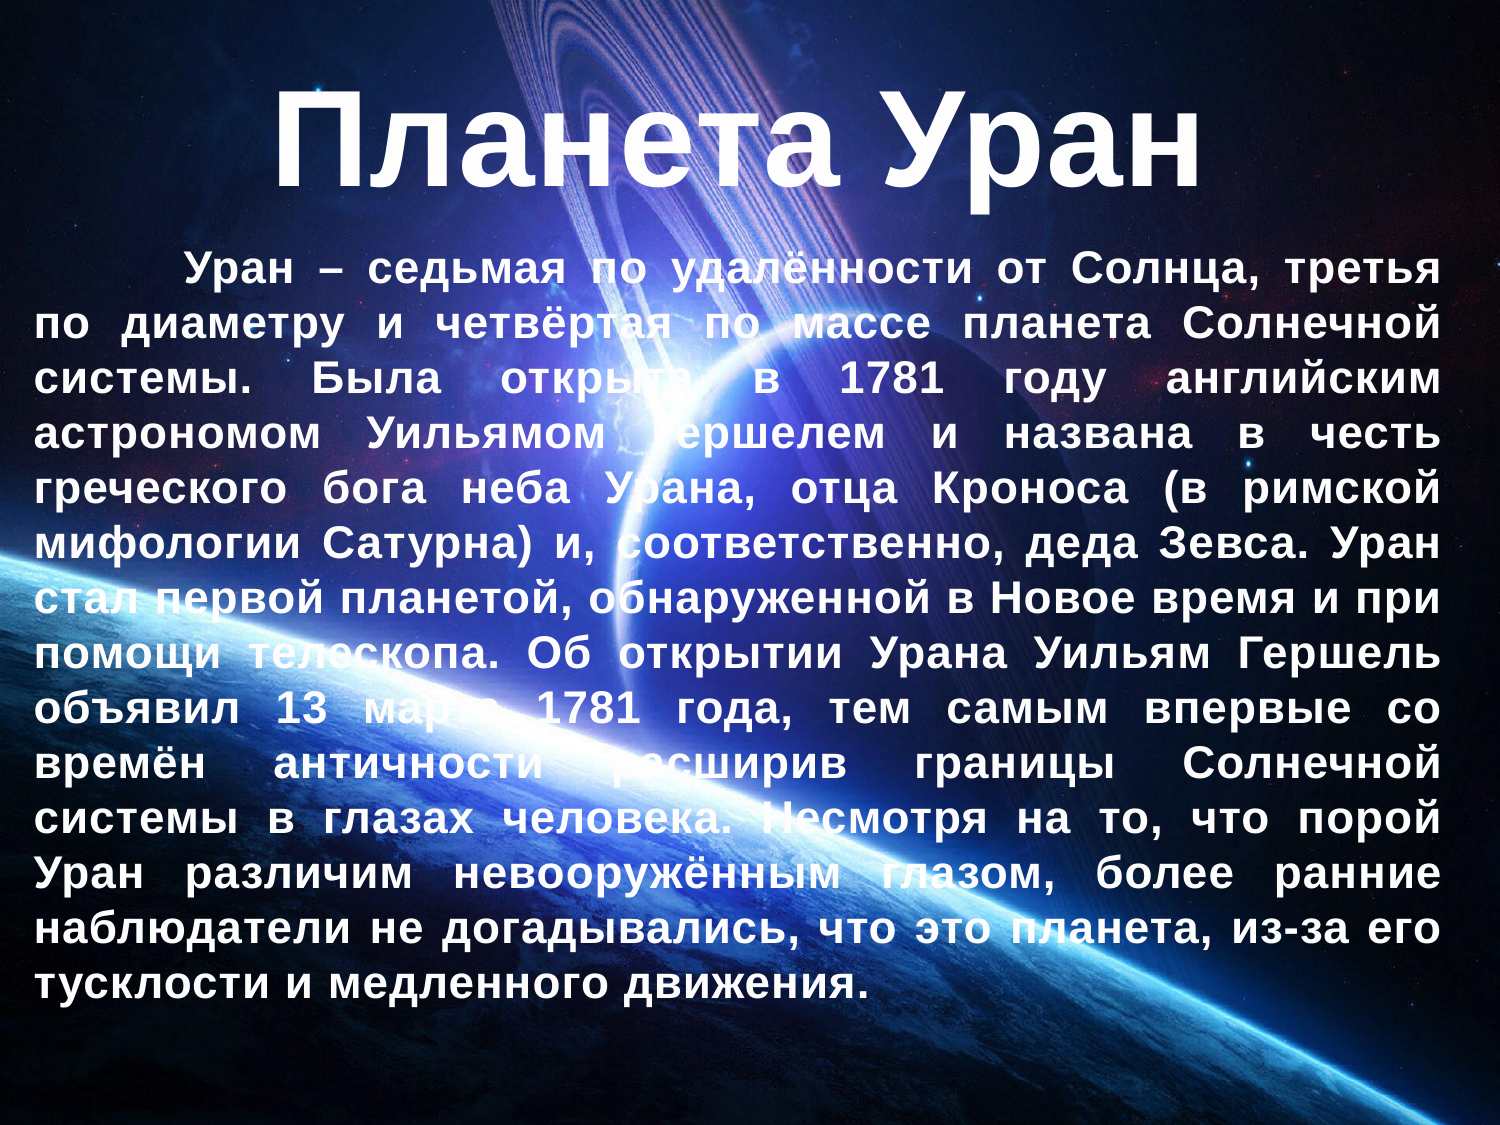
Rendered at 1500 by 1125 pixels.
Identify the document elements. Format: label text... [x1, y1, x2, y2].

list Уран – седьмая по удалённости от Солнца, третья по диаметру и четвёртая по массе планета Солнечной системы. Была открыта в 1781 году английским астрономом Уильямом Гершелем и названа в честь греческого бога неба Урана, отца Кроноса (в римской мифологии Сатурна) и, соответственно, деда Зевса. Уран стал первой планетой, обнаруженной в Новое время и при помощи телескопа. Об открытии Урана Уильям Гершель объявил 13 марта 1781 года, тем самым впервые со времён античности расширив границы Солнечной системы в глазах человека. Несмотря на то, что порой Уран различим невооружённым глазом, более ранние наблюдатели не догадывались, что это планета, из-за его тусклости и медленного движения. [18, 230, 1460, 1094]
picture [0, 0, 1500, 1125]
title Планета Уран [76, 30, 1402, 222]
